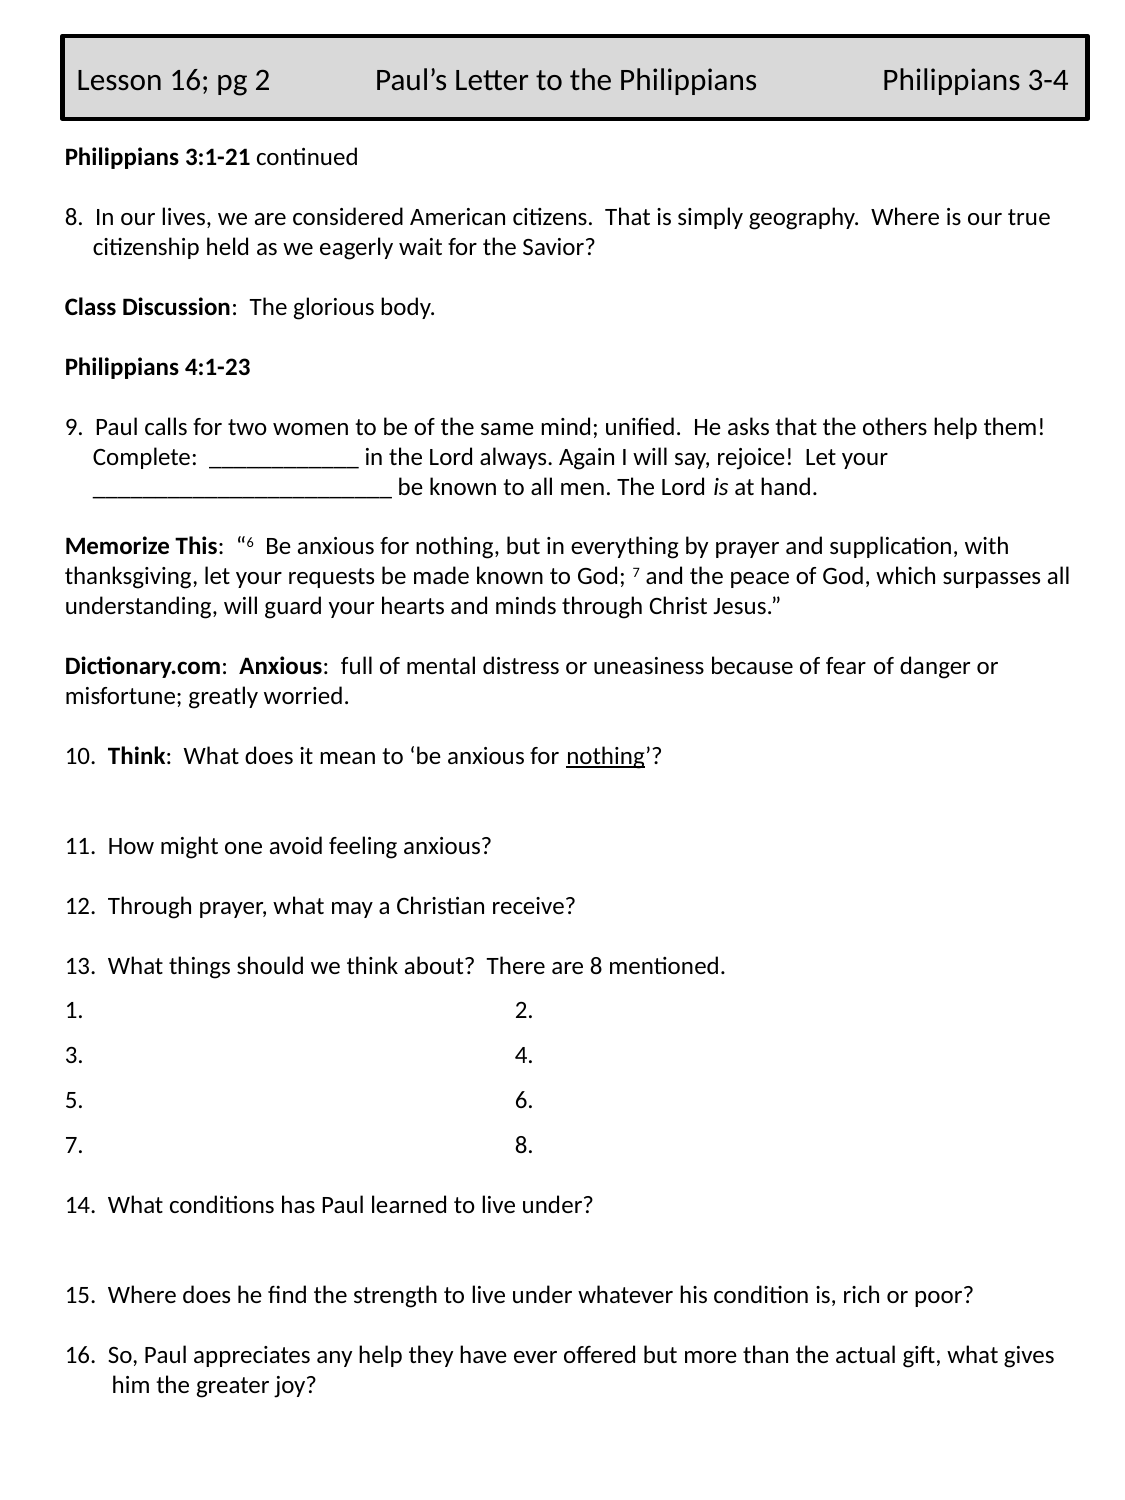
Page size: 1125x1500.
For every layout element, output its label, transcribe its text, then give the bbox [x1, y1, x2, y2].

text_box Philippians 3:1-21 continued 8. In our lives, we are considered American citizens. That is simply geography. Where is our true citizenship held as we eagerly wait for the Savior? Class Discussion: The glorious body. Philippians 4:1-23 9. Paul calls for two women to be of the same mind; unified. He asks that the others help them! Complete: ____________ in the Lord always. Again I will say, rejoice! Let your ________________________ be known to all men. The Lord is at hand. Memorize This: “6 Be anxious for nothing, but in everything by prayer and supplication, with thanksgiving, let your requests be made known to God; 7 and the peace of God, which surpasses all understanding, will guard your hearts and minds through Christ Jesus.” Dictionary.com: Anxious: full of mental distress or uneasiness because of fear of danger or misfortune; greatly worried. 10. Think: What does it mean to ‘be anxious for nothing’? 11. How might one avoid feeling anxious? 12. Through prayer, what may a Christian receive? 13. What things should we think about? There are 8 mentioned. 1. 2. 3. 4. 5. 6. 7. 8. 14. What conditions has Paul learned to live under? 15. Where does he find the strength to live under whatever his condition is, rich or poor? 16. So, Paul appreciates any help they have ever offered but more than the actual gift, what gives him the greater joy? [49, 133, 1088, 1406]
text_box Lesson 16; pg 2 Paul’s Letter to the Philippians Philippians 3-4 [60, 34, 1090, 121]
